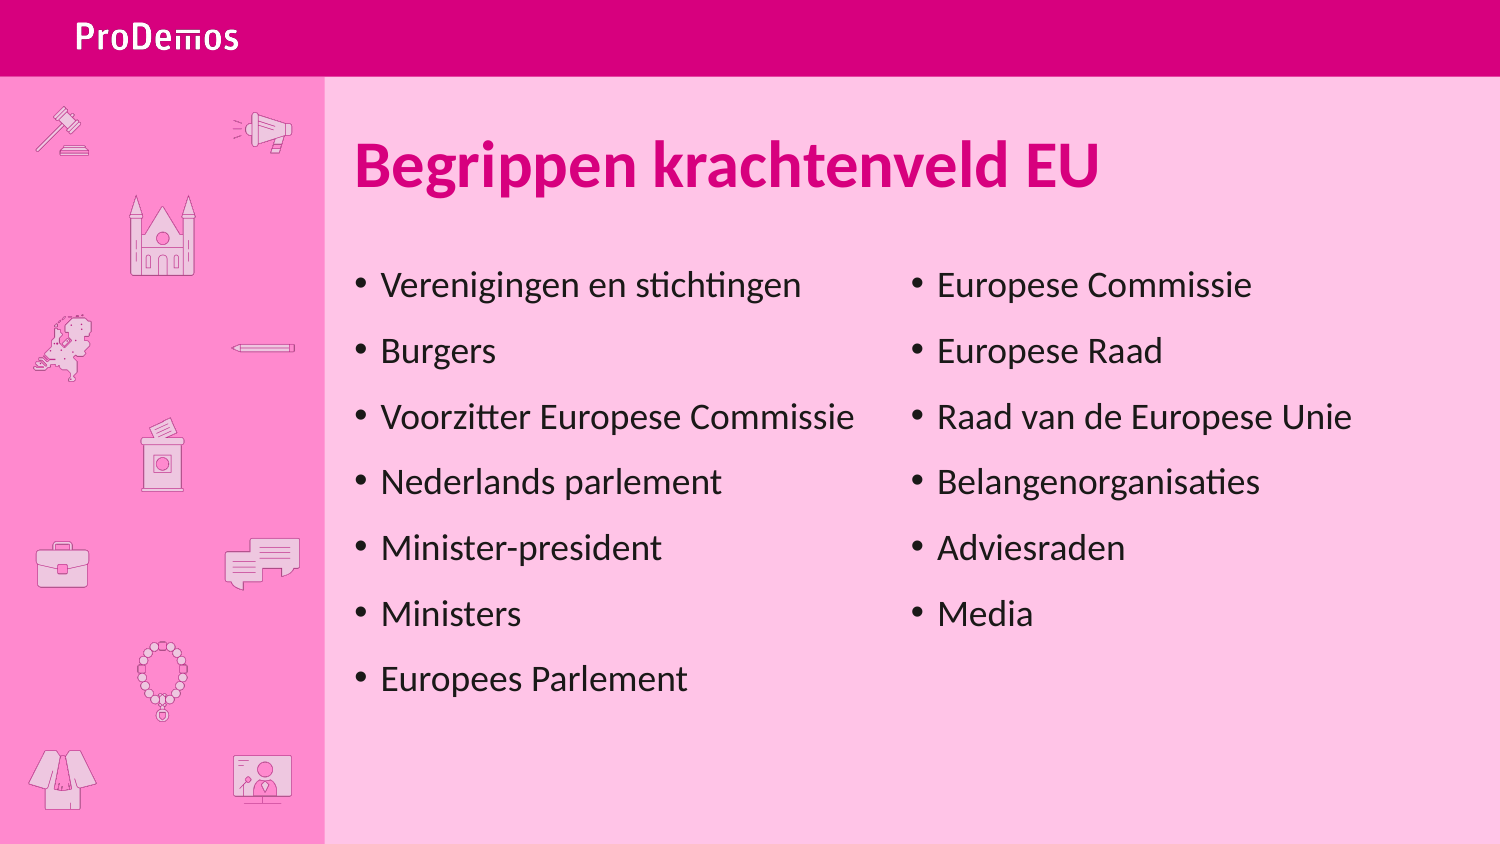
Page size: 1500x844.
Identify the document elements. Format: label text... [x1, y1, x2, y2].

title Begrippen krachtenveld EU [354, 118, 1383, 266]
list Verenigingen en stichtingen Burgers Voorzitter Europese Commissie Nederlands parlement Minister-president Ministers Europees Parlement Europese Commissie Europese Raad Raad van de Europese Unie Belangenorganisaties Adviesraden Media [354, 247, 1468, 653]
picture [0, 0, 325, 844]
